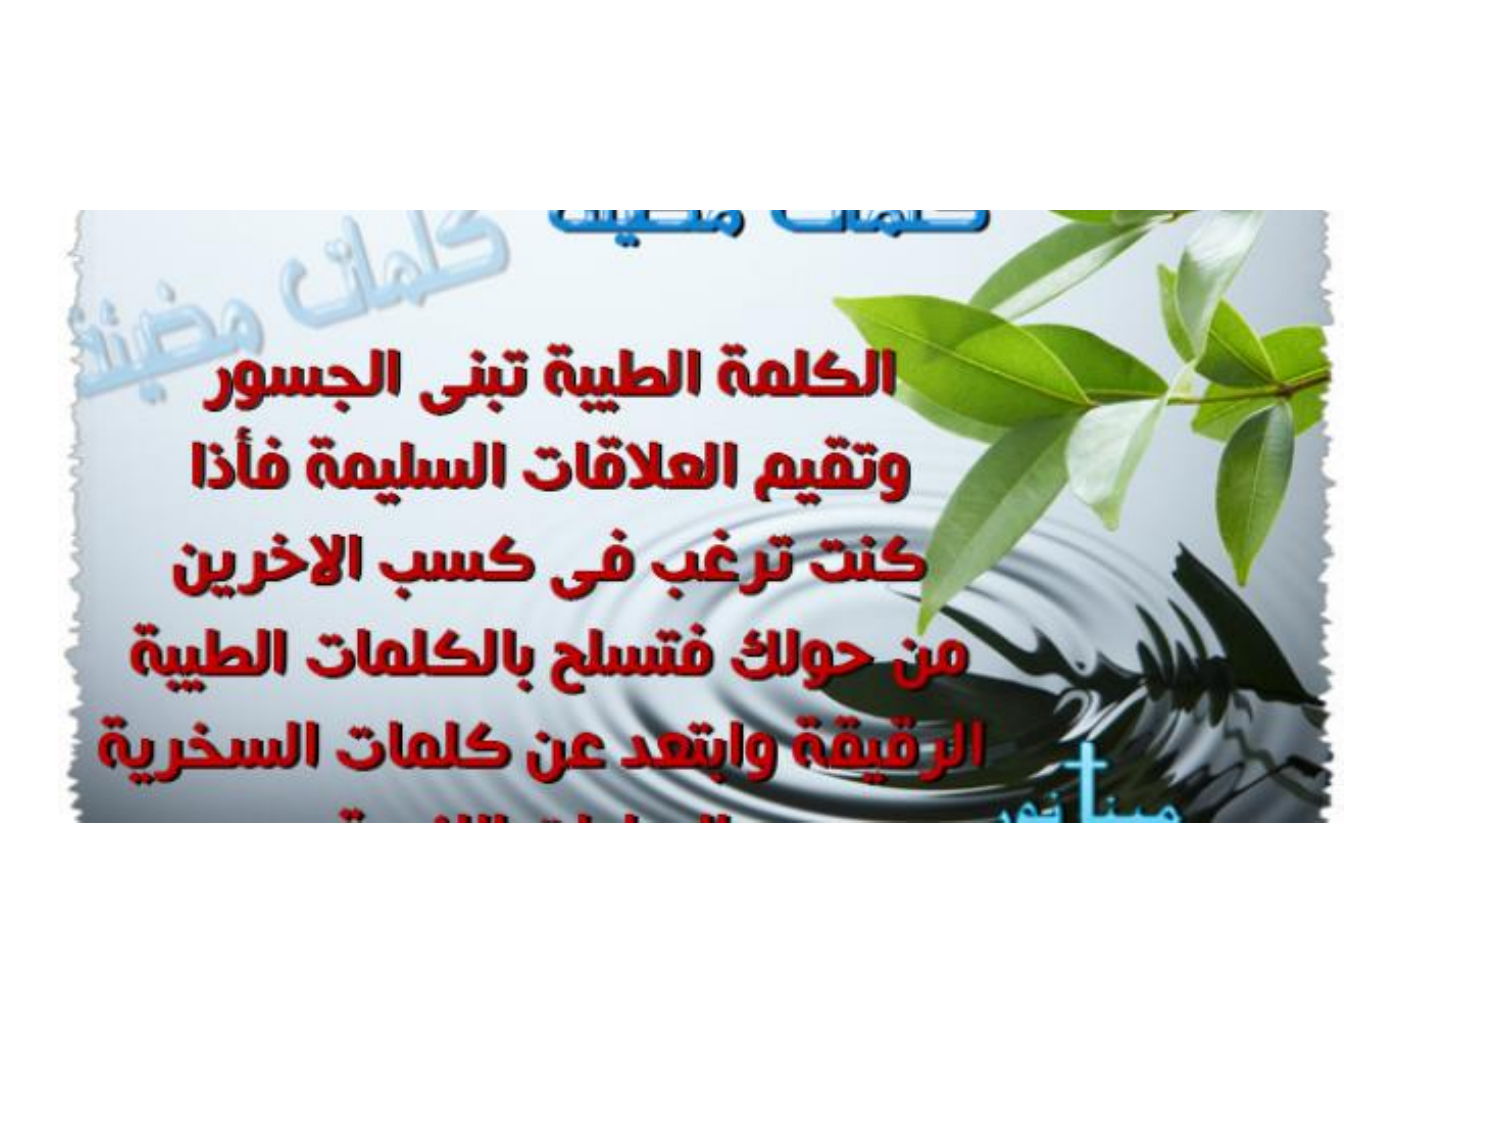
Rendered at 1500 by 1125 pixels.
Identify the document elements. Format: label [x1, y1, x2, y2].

picture [58, 210, 1344, 823]
